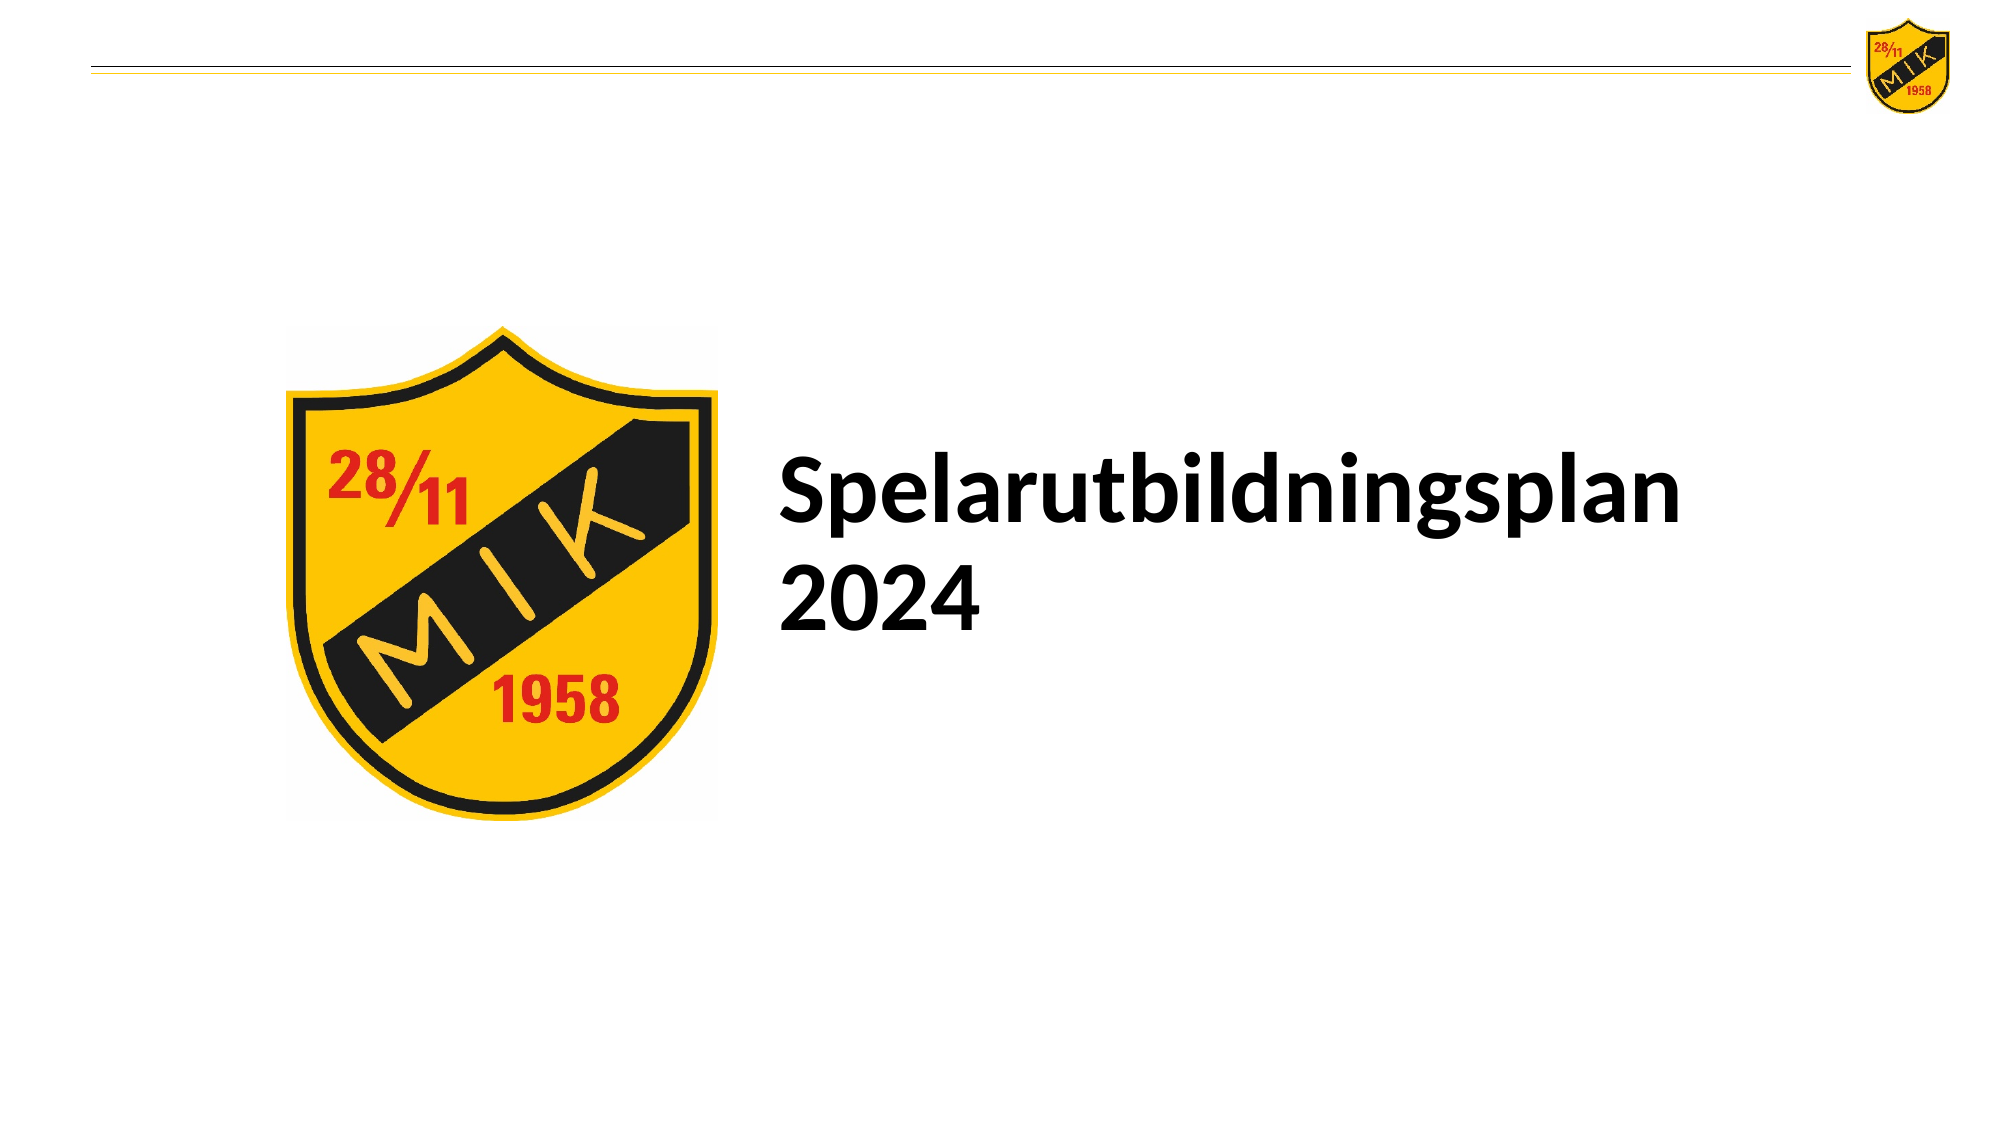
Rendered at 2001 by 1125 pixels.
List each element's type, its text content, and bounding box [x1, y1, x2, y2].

title Spelarutbildningsplan 2024 [763, 429, 1852, 636]
picture [286, 326, 718, 821]
picture [1866, 18, 1950, 114]
